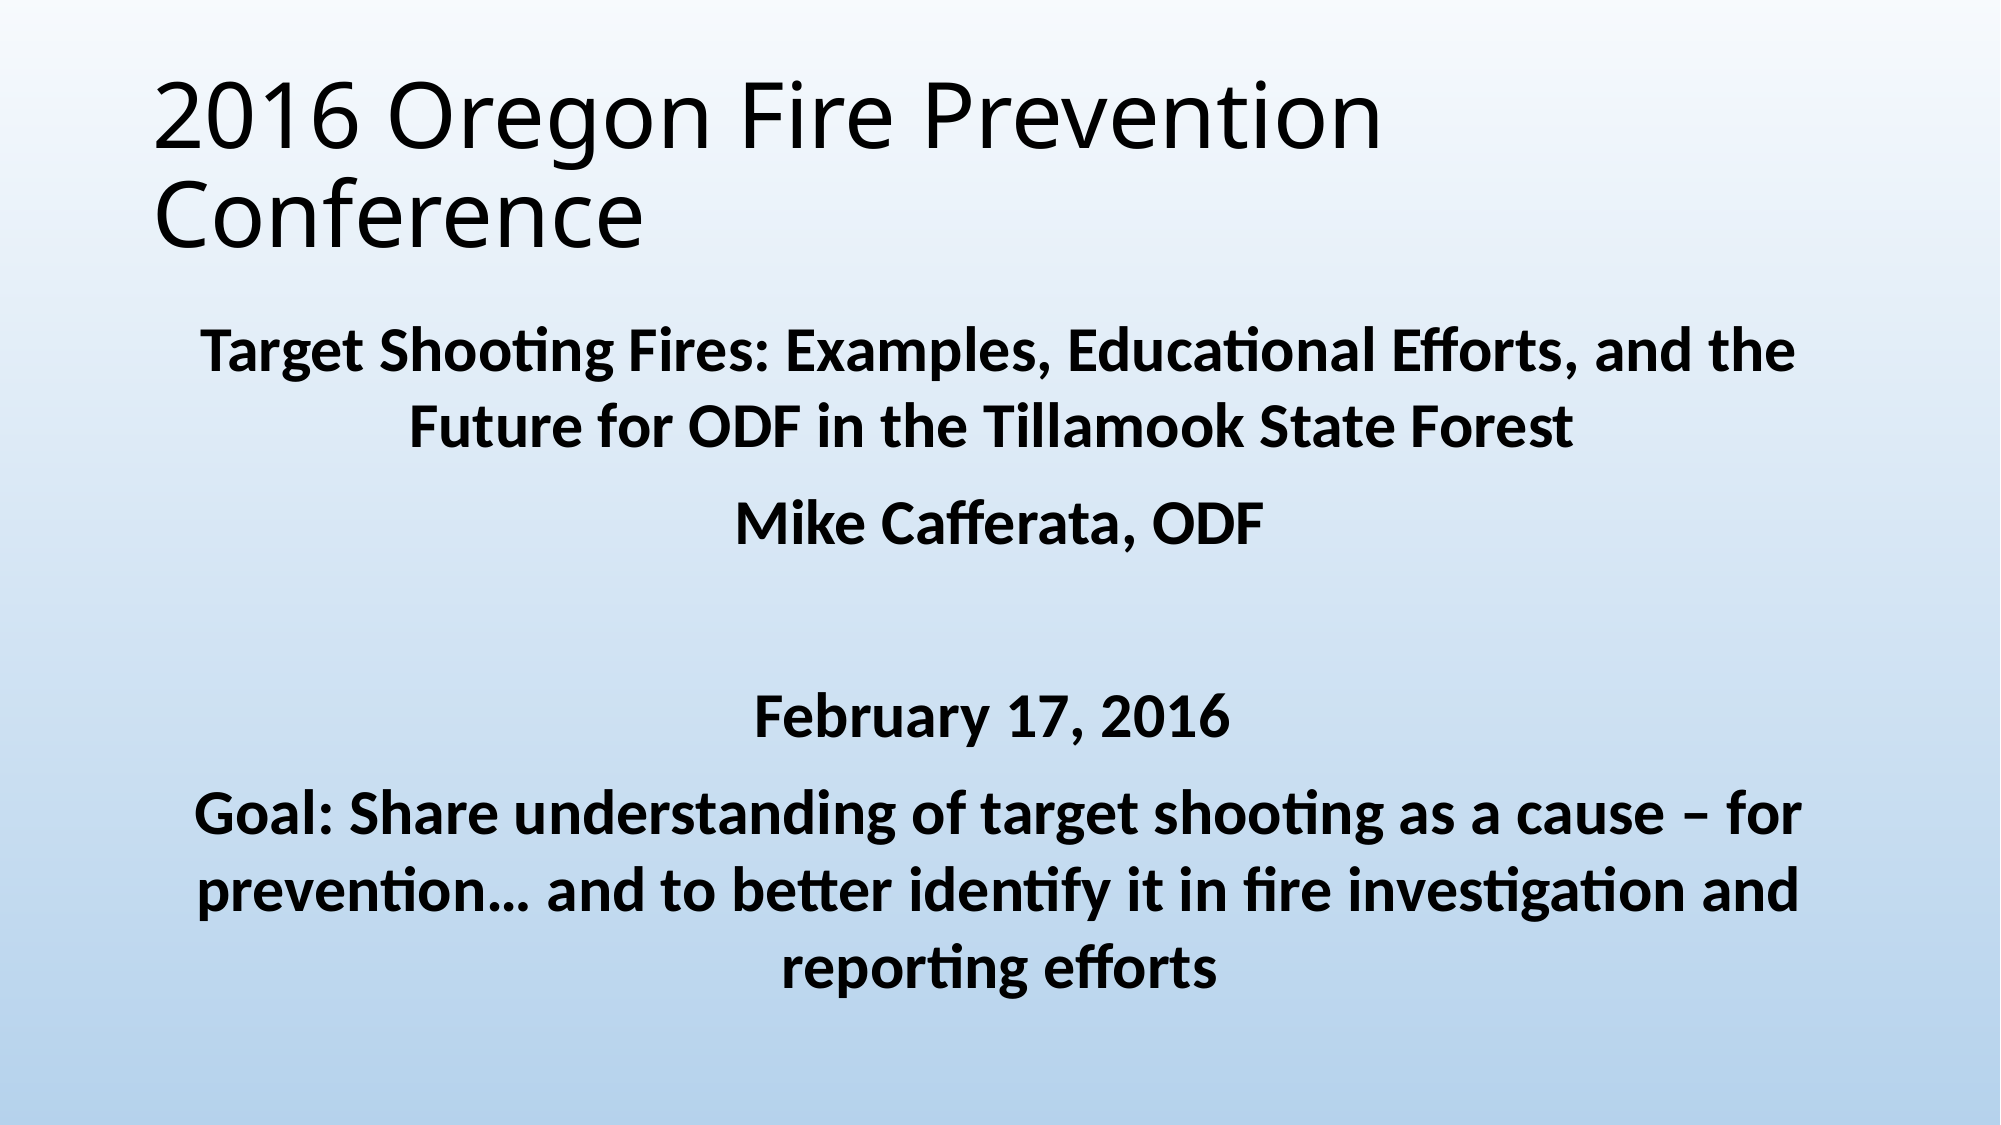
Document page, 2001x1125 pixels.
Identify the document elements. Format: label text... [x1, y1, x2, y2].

title 2016 Oregon Fire Prevention Conference [137, 59, 1863, 278]
list Target Shooting Fires: Examples, Educational Efforts, and the Future for ODF in the Tillamook State Forest Mike Cafferata, ODF February 17, 2016 Goal: Share understanding of target shooting as a cause – for prevention… and to better identify it in fire investigation and reporting efforts [137, 299, 1863, 1014]
